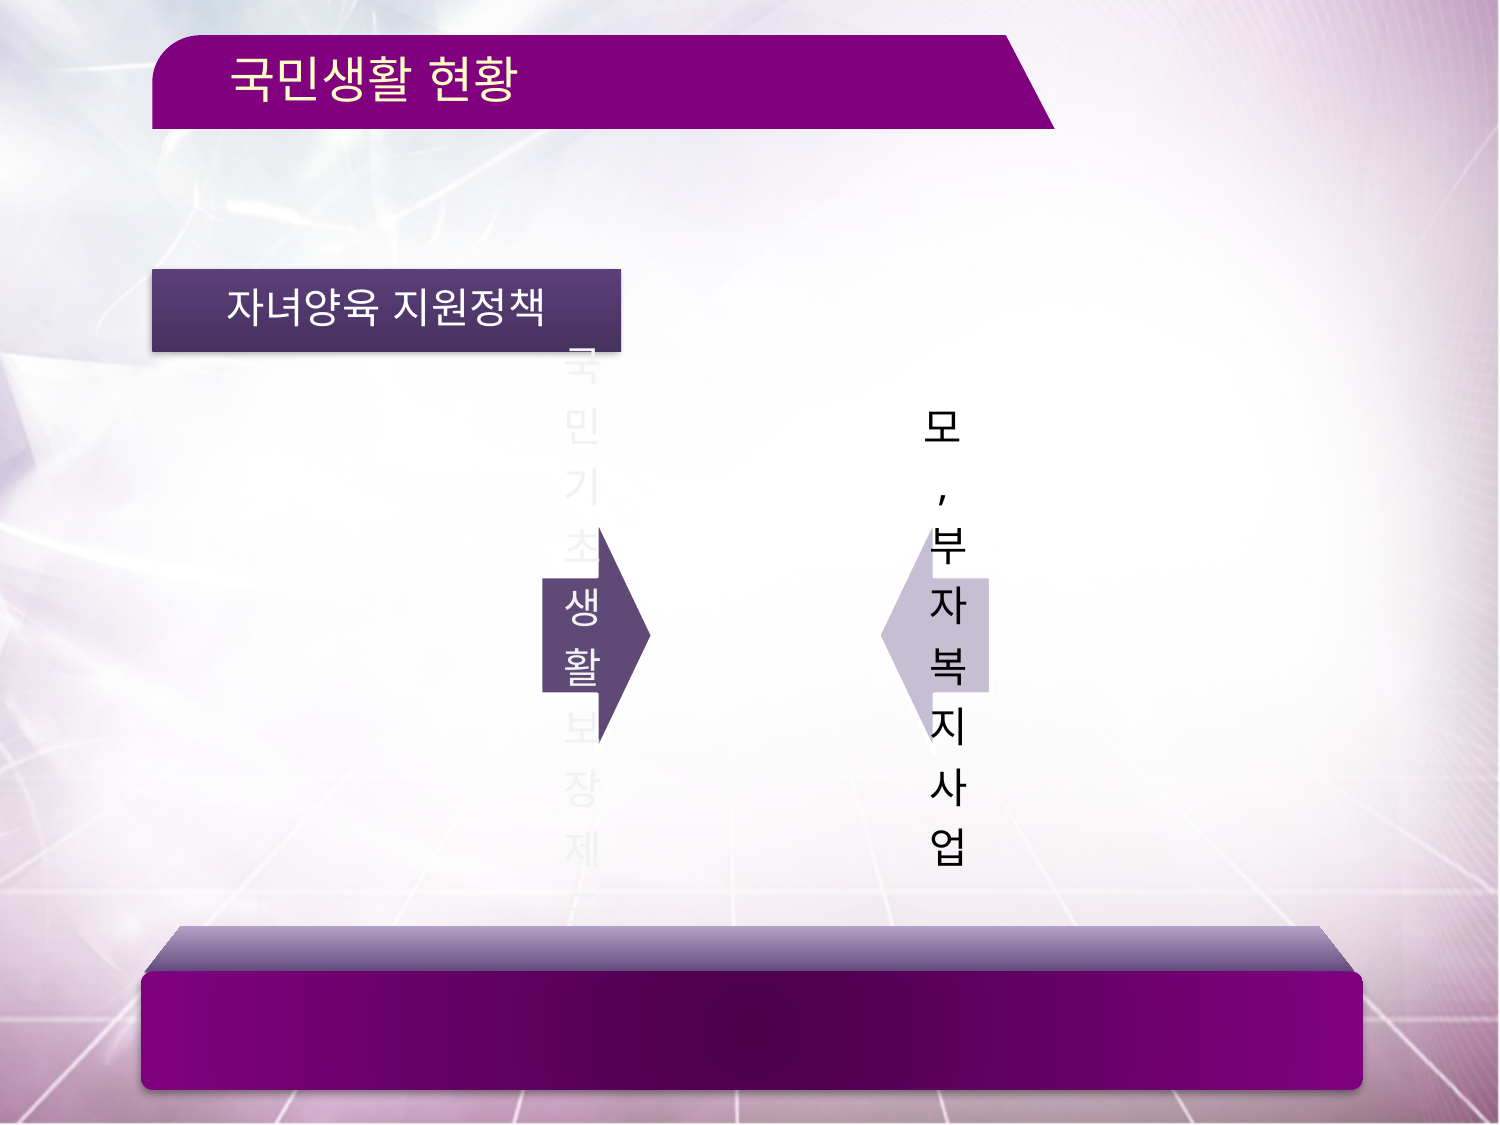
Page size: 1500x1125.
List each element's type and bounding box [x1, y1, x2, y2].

text_box [140, 925, 1364, 1091]
picture [0, 0, 1500, 1125]
text_box [152, 269, 622, 352]
text_box [292, 409, 1239, 861]
